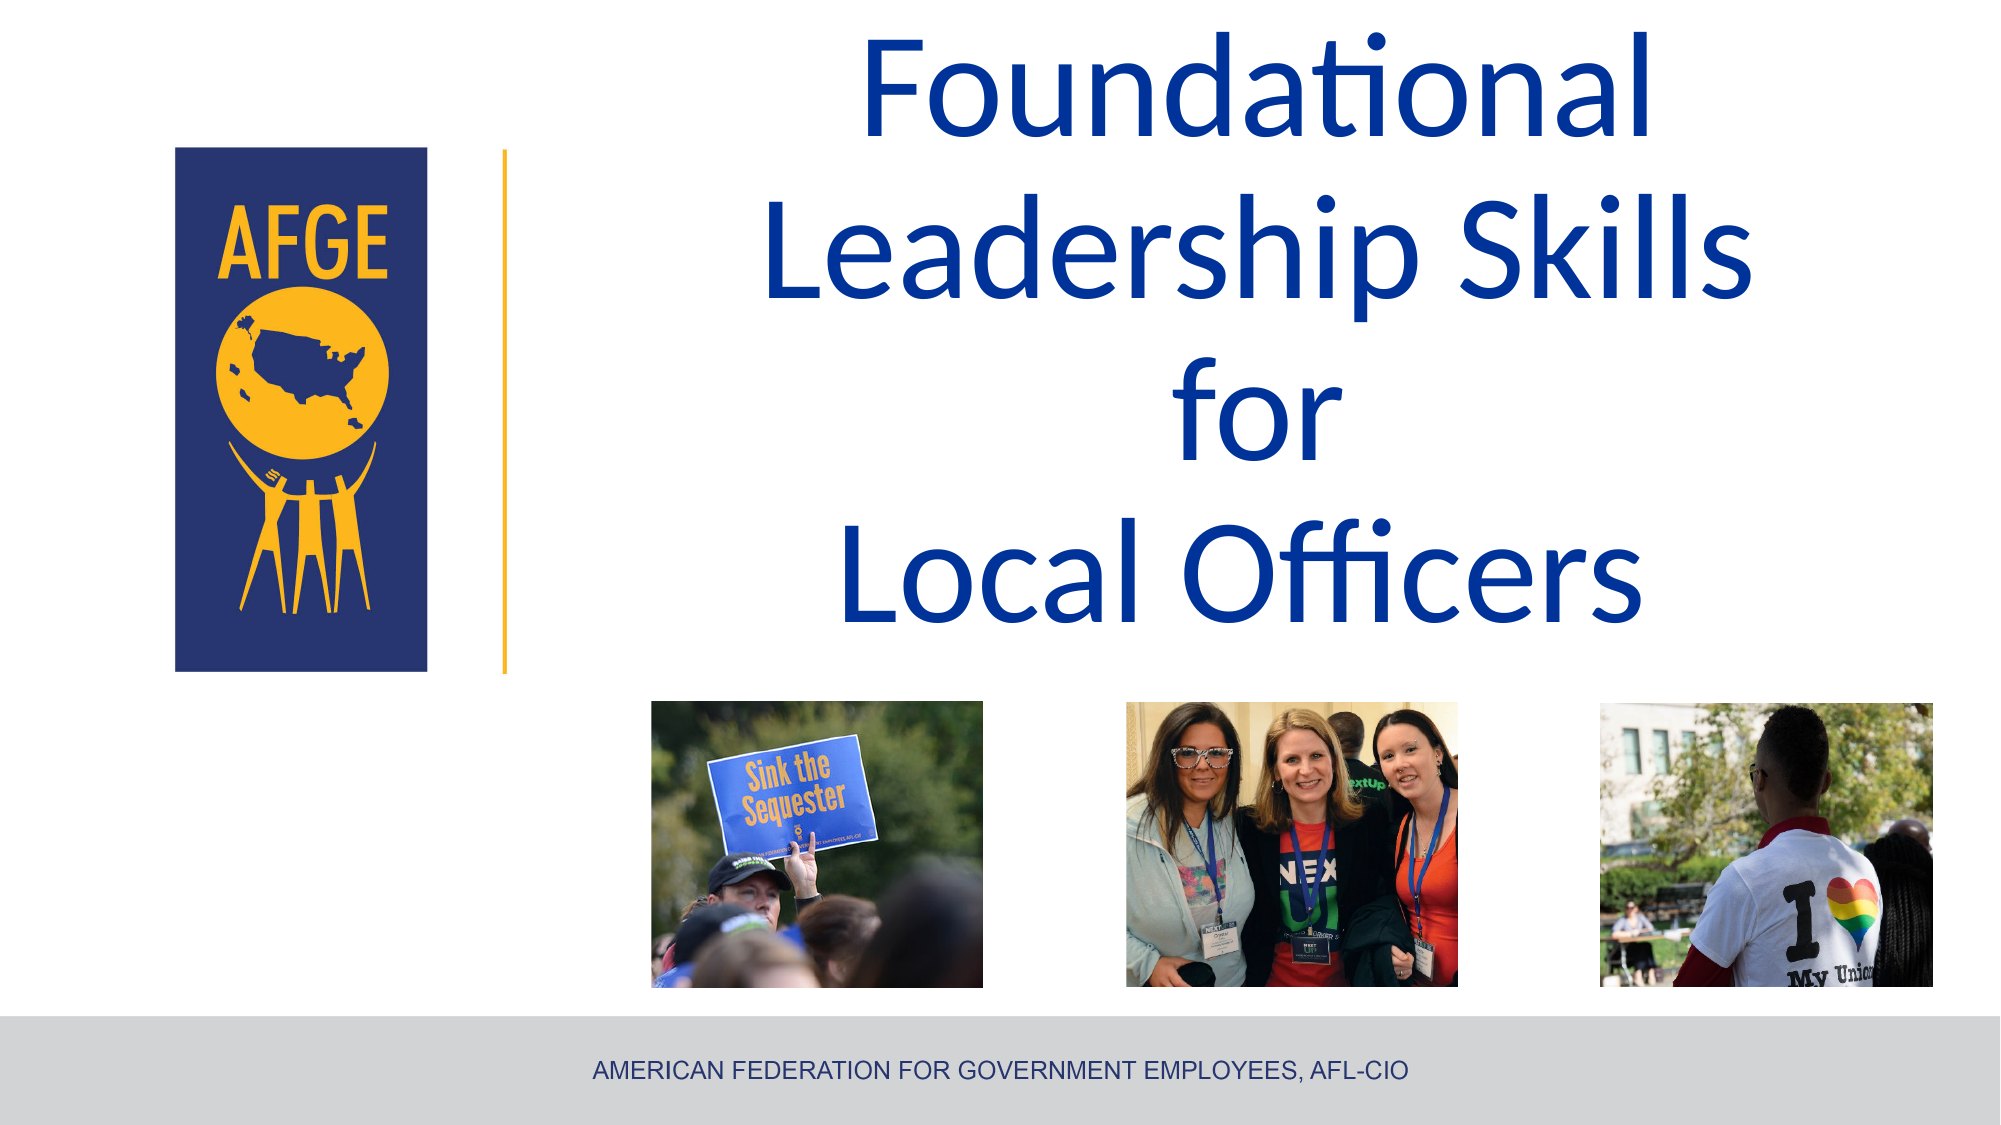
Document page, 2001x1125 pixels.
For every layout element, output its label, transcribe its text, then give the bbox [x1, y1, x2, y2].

picture [0, 0, 2001, 1125]
title Foundational Leadership Skills for Local Officers [561, 423, 1956, 663]
